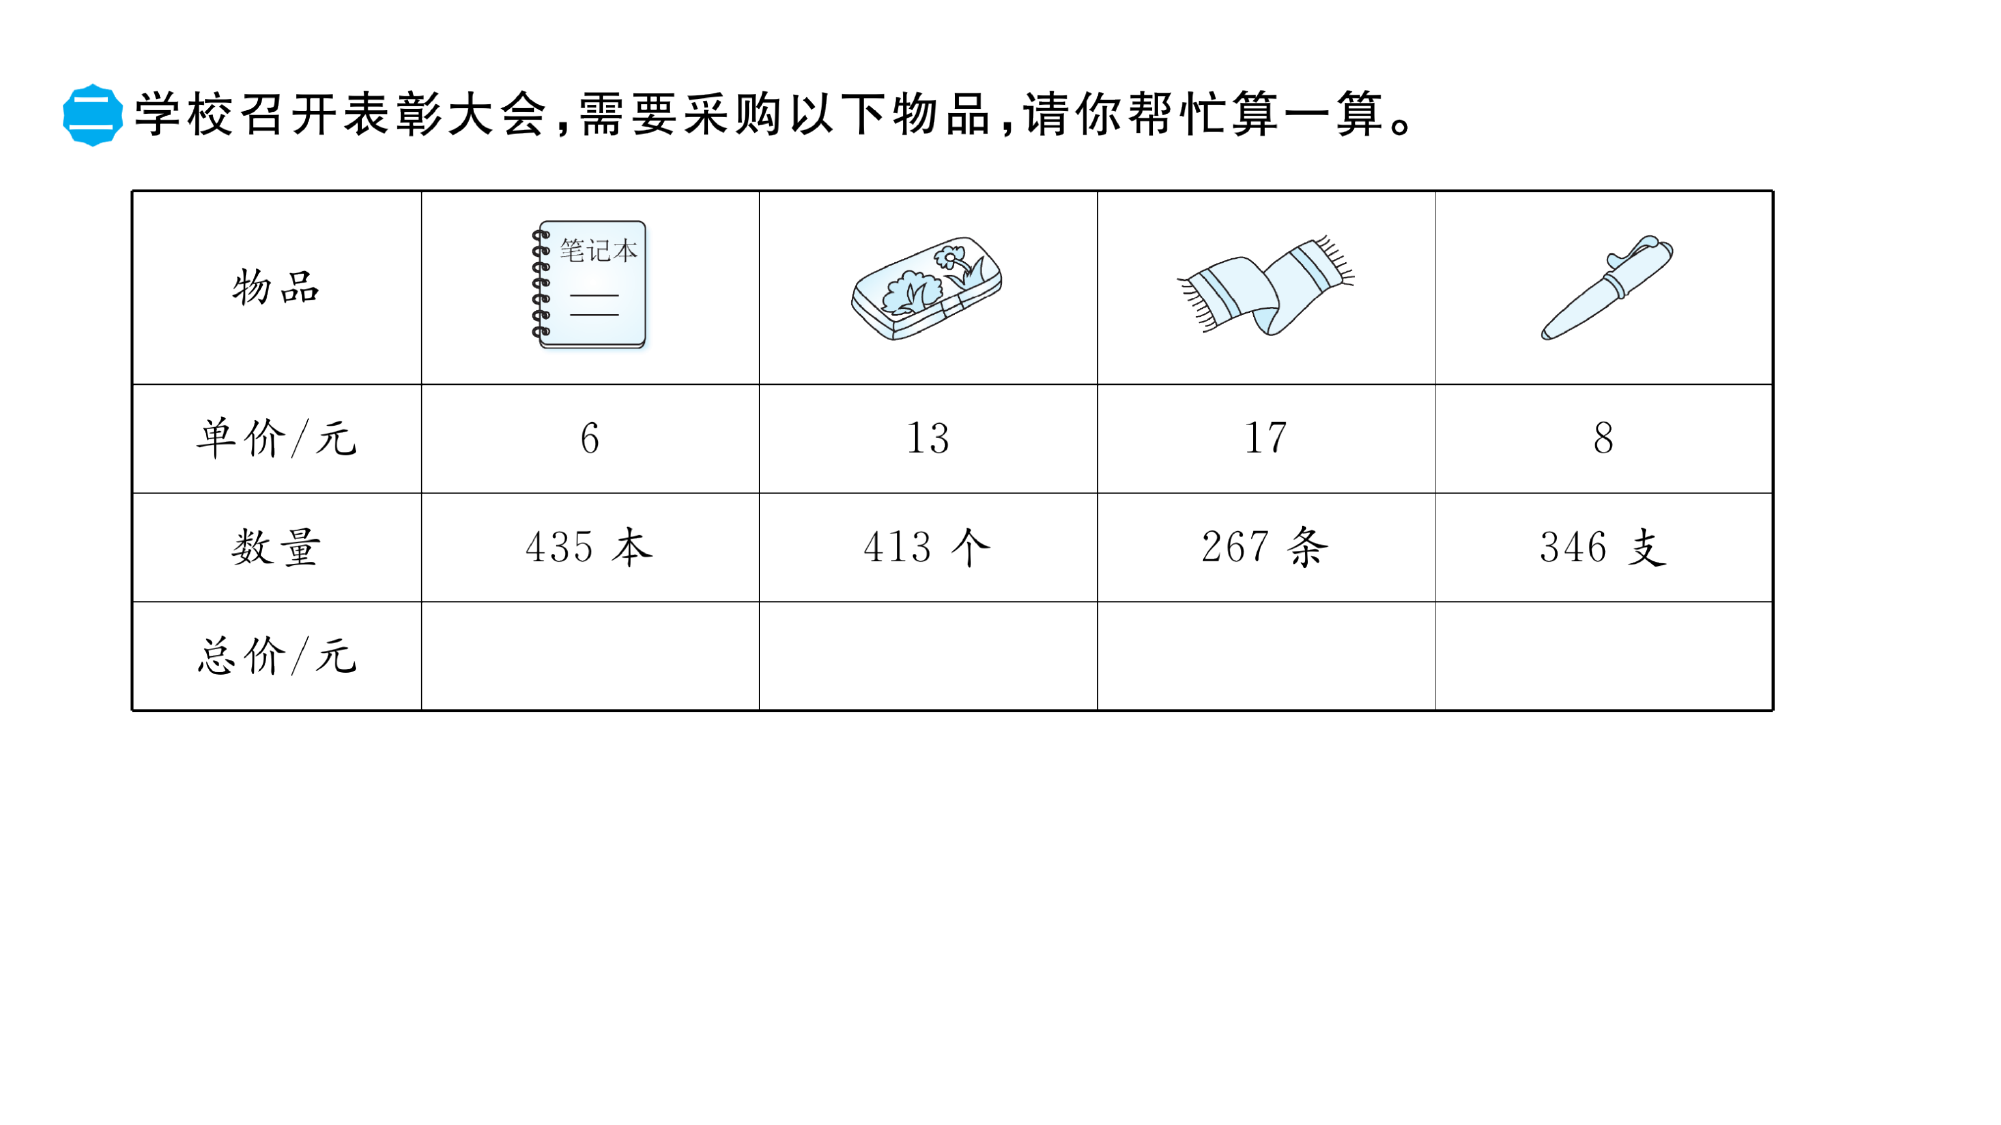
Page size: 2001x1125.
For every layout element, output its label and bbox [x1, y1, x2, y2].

picture [58, 58, 1949, 723]
